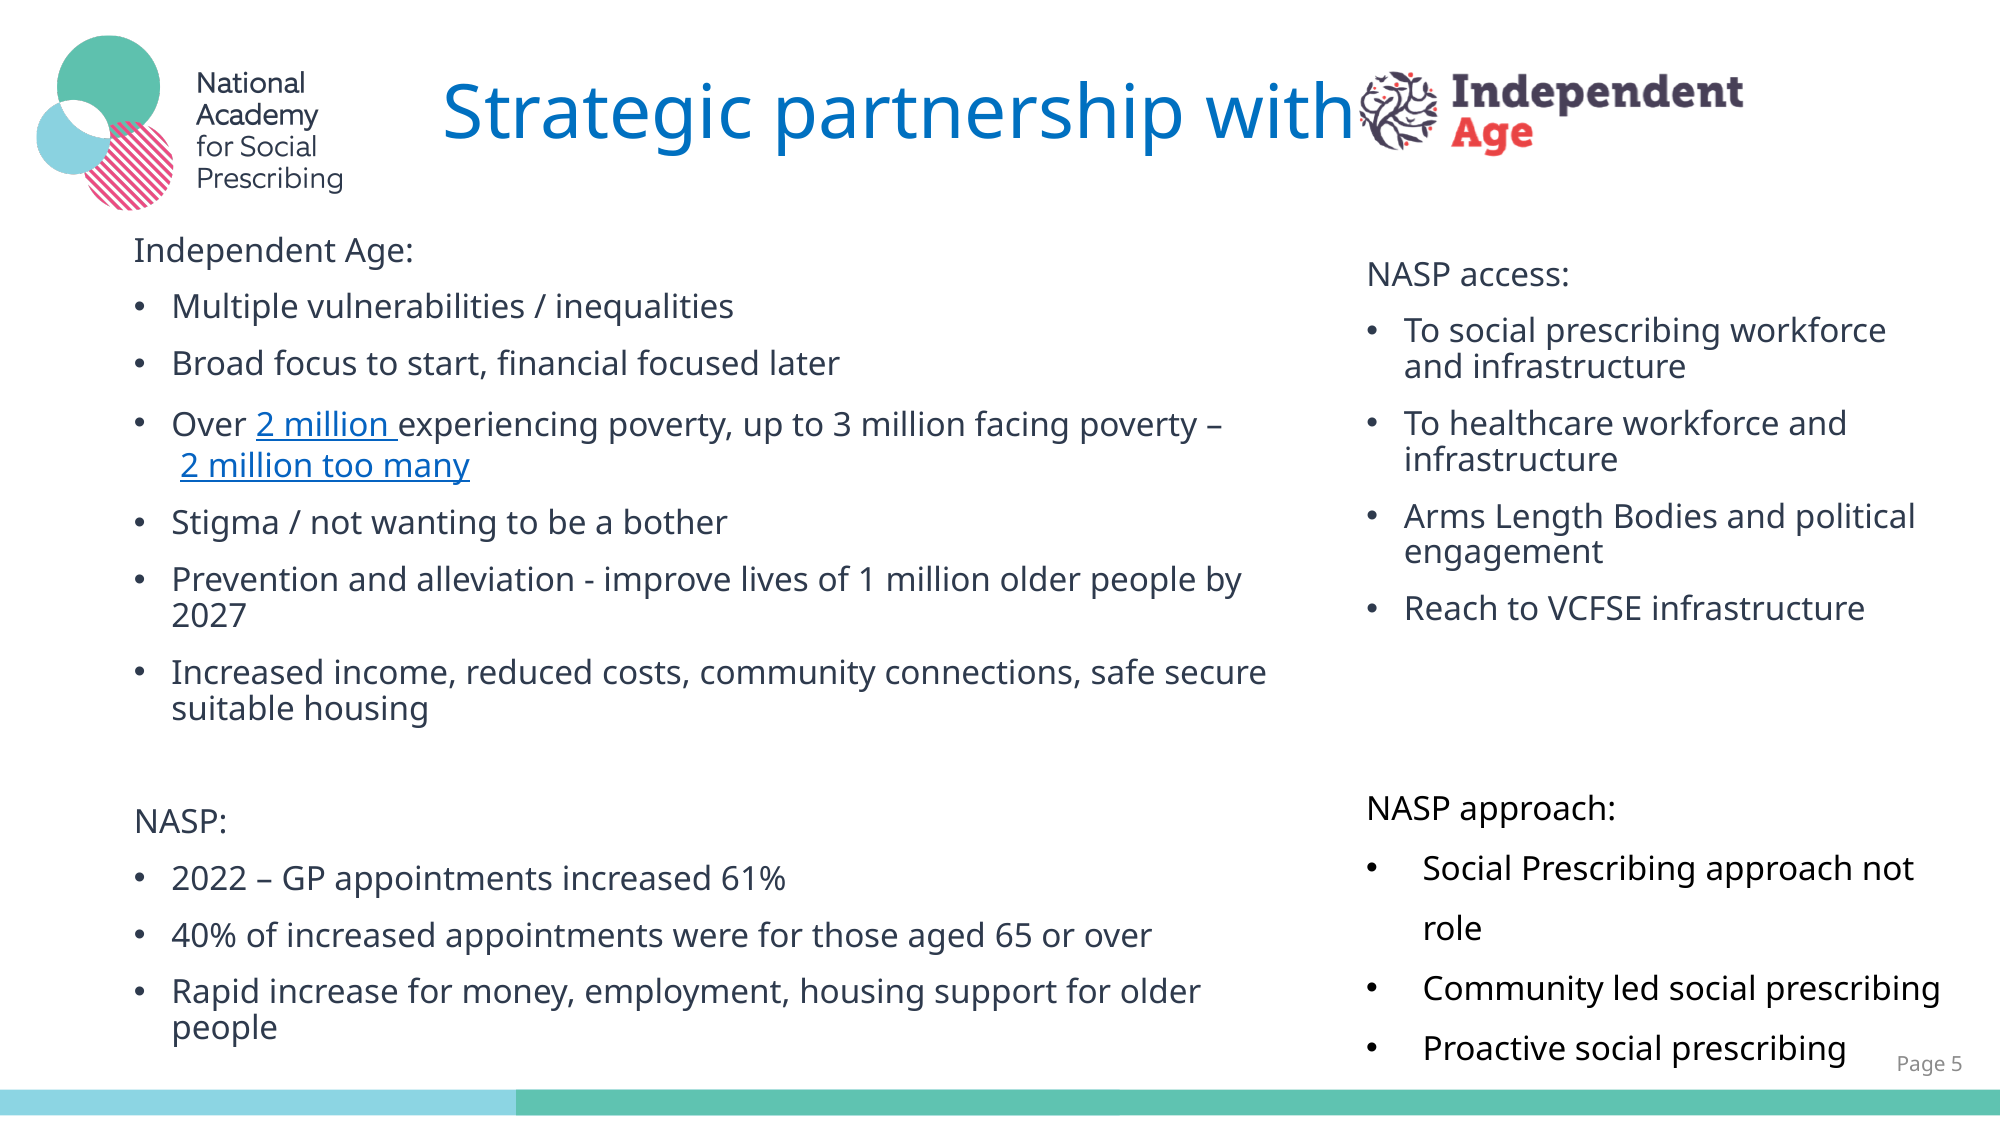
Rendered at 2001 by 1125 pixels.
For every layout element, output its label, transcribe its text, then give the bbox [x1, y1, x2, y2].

picture [22, 31, 356, 215]
text_box NASP access: To social prescribing workforce and infrastructure To healthcare workforce and infrastructure Arms Length Bodies and political engagement Reach to VCFSE infrastructure [1351, 249, 1958, 638]
picture [1332, 43, 1783, 185]
text_box NASP approach: Social Prescribing approach not role Community led social prescribing Proactive social prescribing [1351, 779, 1993, 1115]
list Independent Age: Multiple vulnerabilities / inequalities Broad focus to start, financial focused later Over 2 million experiencing poverty, up to 3 million facing poverty – 2 million too many Stigma / not wanting to be a bother Prevention and alleviation - improve lives of 1 million older people by 2027 Increased income, reduced costs, community connections, safe secure suitable housing NASP: 2022 – GP appointments increased 61% 40% of increased appointments were for those aged 65 or over Rapid increase for money, employment, housing support for older people [118, 226, 1292, 1034]
title Strategic partnership with [427, 10, 1859, 217]
